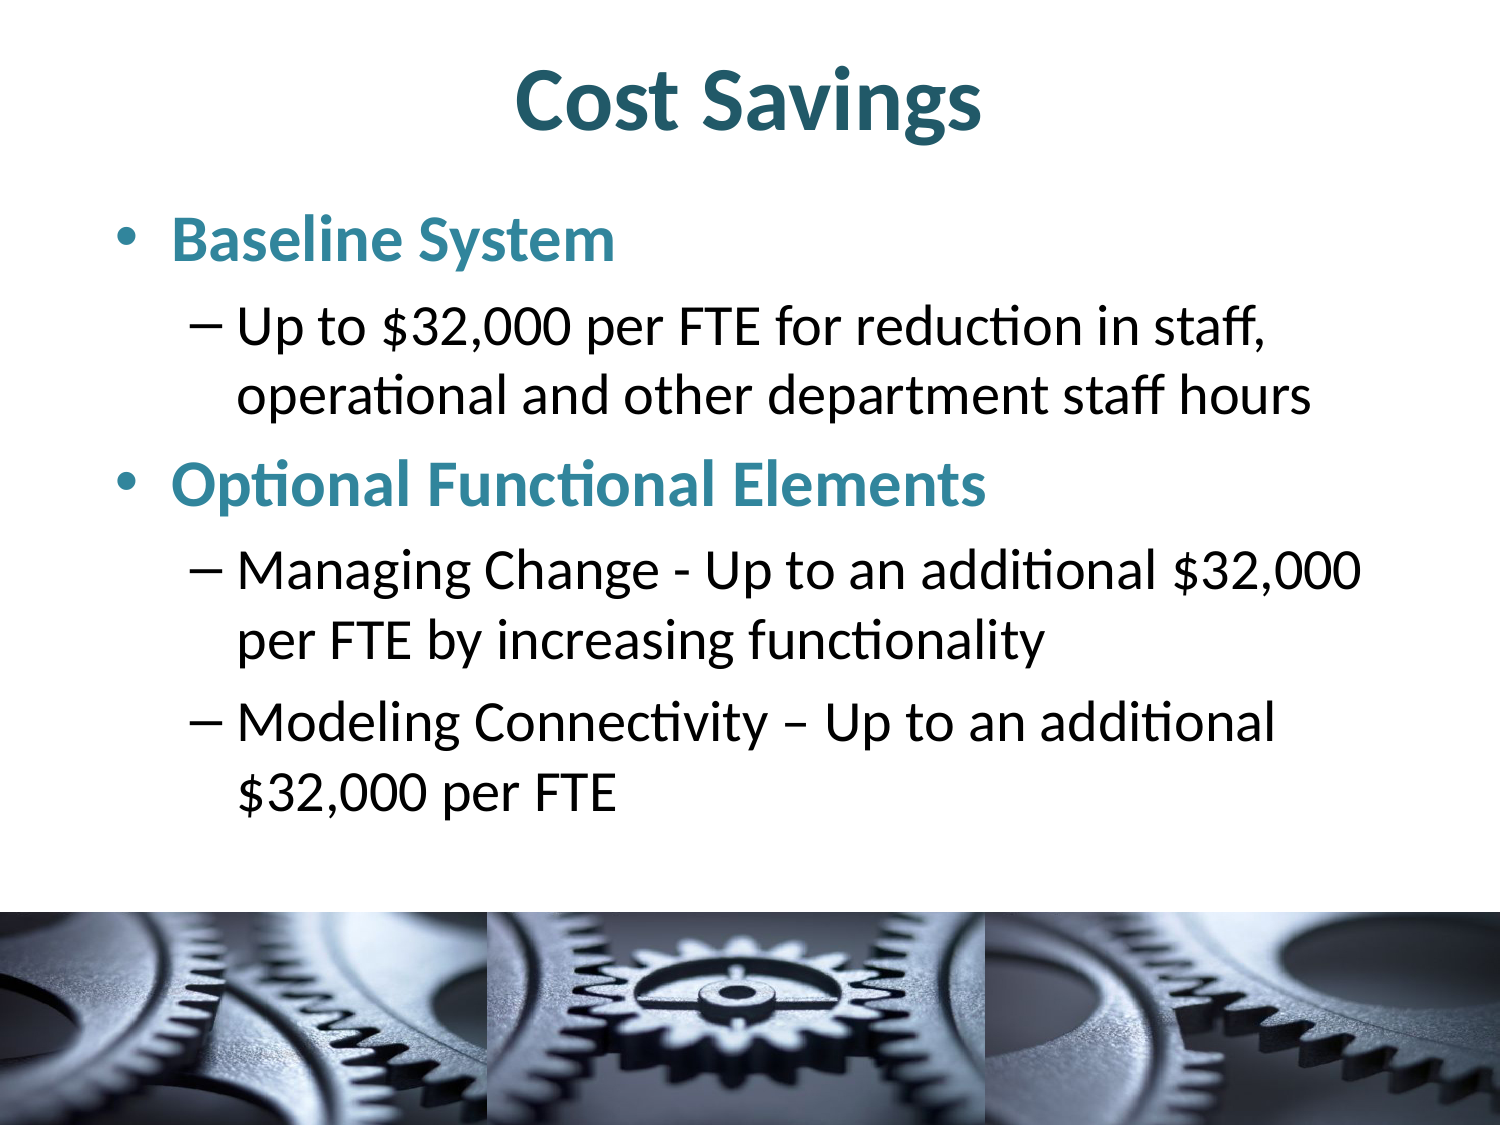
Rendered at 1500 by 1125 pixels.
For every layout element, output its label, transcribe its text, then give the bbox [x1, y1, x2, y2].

title Cost Savings [75, 0, 1425, 188]
list Baseline System Up to $32,000 per FTE for reduction in staff, operational and other department staff hours Optional Functional Elements Managing Change - Up to an additional $32,000 per FTE by increasing functionality Modeling Connectivity – Up to an additional $32,000 per FTE [99, 187, 1450, 930]
picture [0, 912, 1500, 1125]
